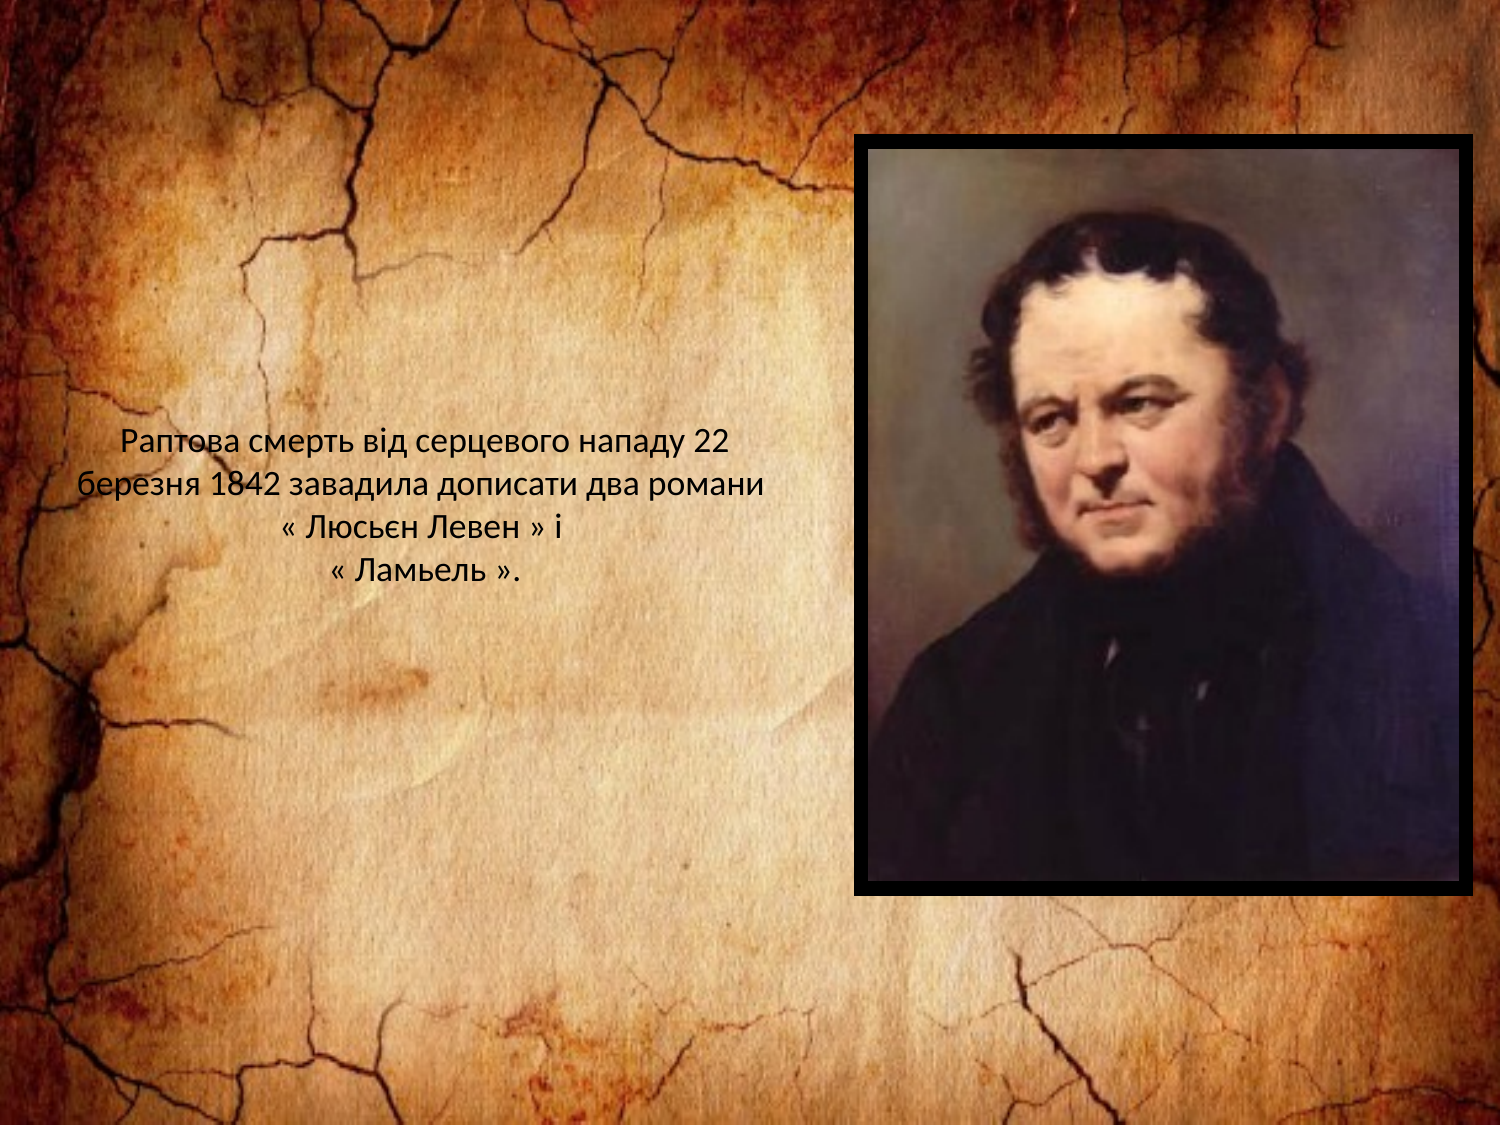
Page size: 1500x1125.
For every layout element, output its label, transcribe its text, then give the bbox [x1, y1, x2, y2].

title Раптова смерть від серцевого нападу 22 березня 1842 завадила дописати два романи « Люсьєн Левен » і « Ламьель ». [41, 408, 809, 597]
picture [0, 0, 1500, 1125]
